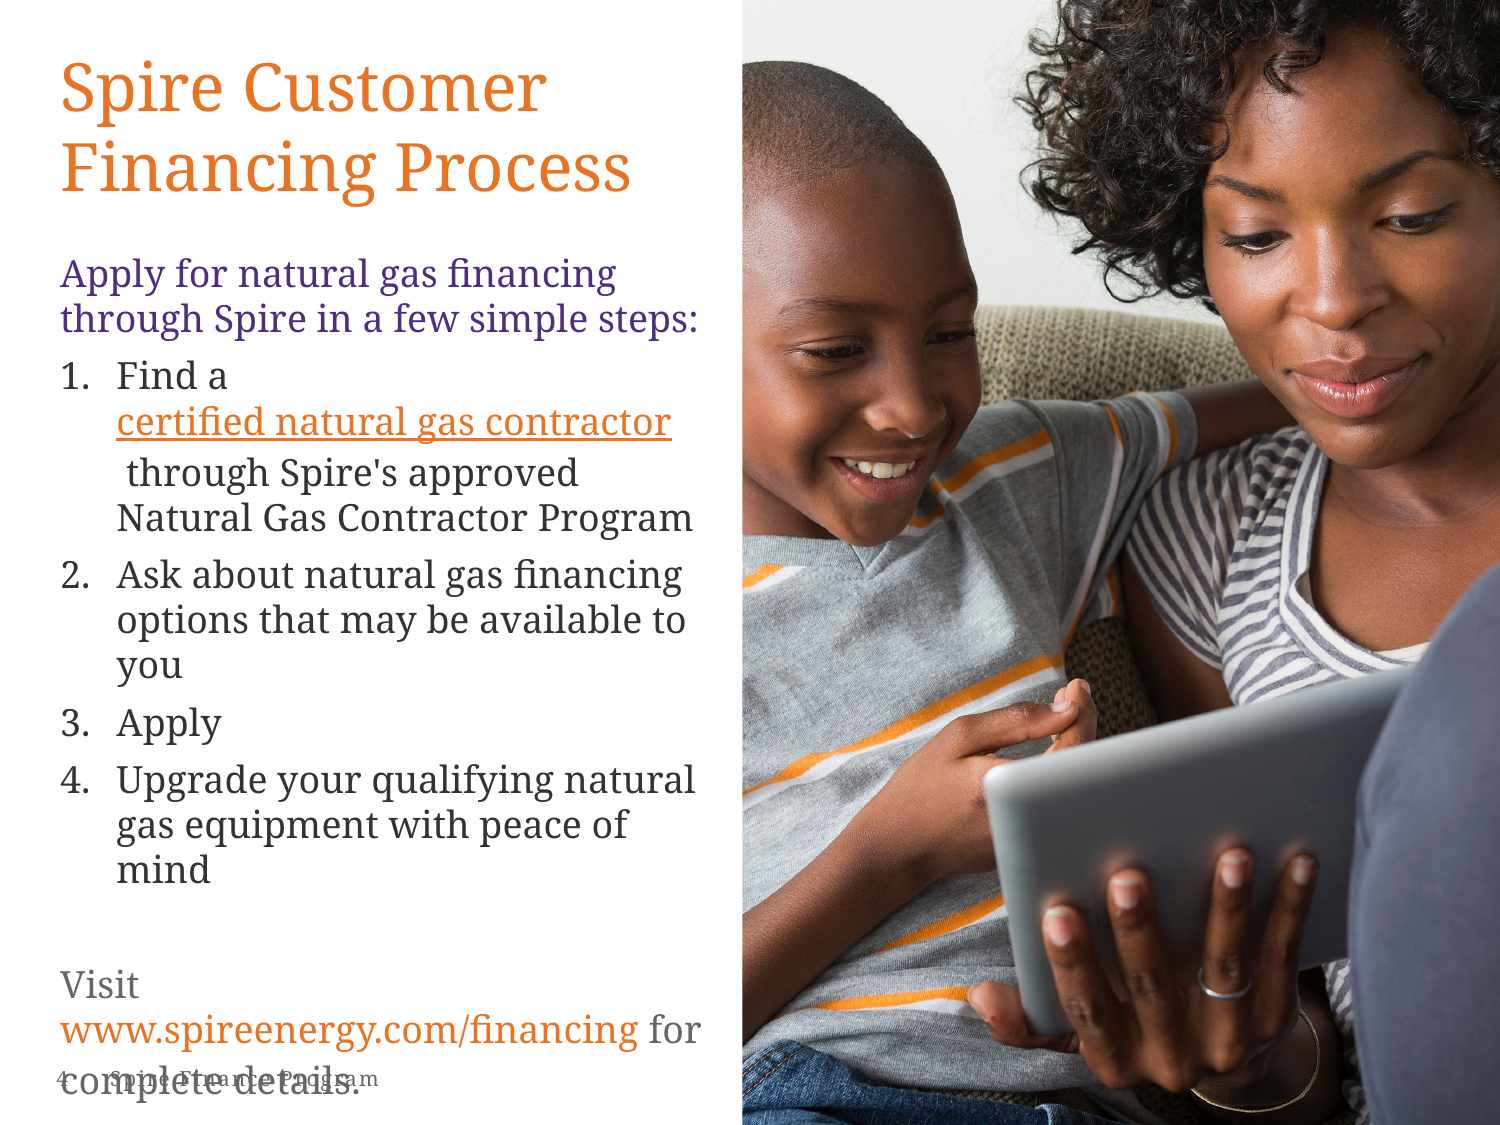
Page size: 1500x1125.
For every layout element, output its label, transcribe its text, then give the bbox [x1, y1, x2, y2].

list Apply for natural gas financing through Spire in a few simple steps: Find a certified natural gas contractor through Spire's approved Natural Gas Contractor Program Ask about natural gas financing options that may be available to you Apply Upgrade your qualifying natural gas equipment with peace of mind F Visit www.spireenergy.com/financing for complete details. [60, 249, 726, 971]
slide_number 4 [56, 1050, 94, 1110]
title Spire Customer Financing Process [60, 45, 724, 203]
footer Spire Finance Program [110, 1050, 1358, 1110]
picture [742, 0, 1500, 1125]
